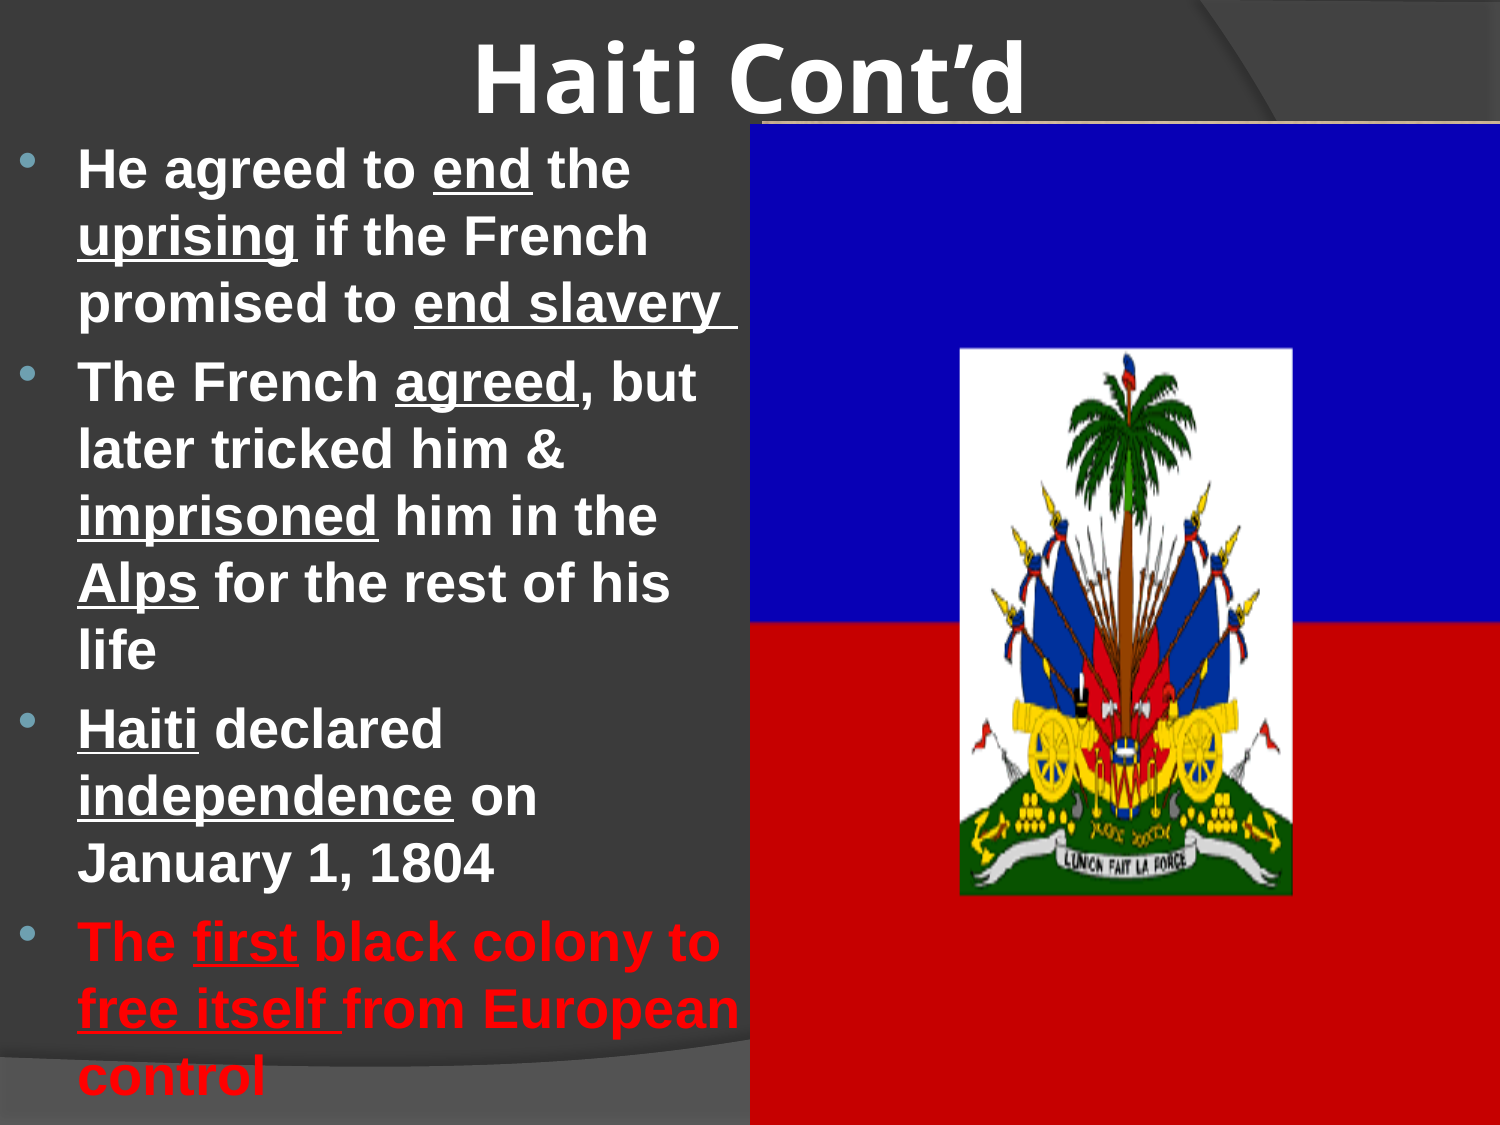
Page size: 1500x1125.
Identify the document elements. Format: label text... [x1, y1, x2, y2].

picture [749, 124, 1500, 1125]
list He agreed to end the uprising if the French promised to end slavery The French agreed, but later tricked him & imprisoned him in the Alps for the rest of his life Haiti declared independence on January 1, 1804 The first black colony to free itself from European control [0, 125, 740, 1125]
title Haiti Cont’d [0, 0, 1500, 125]
